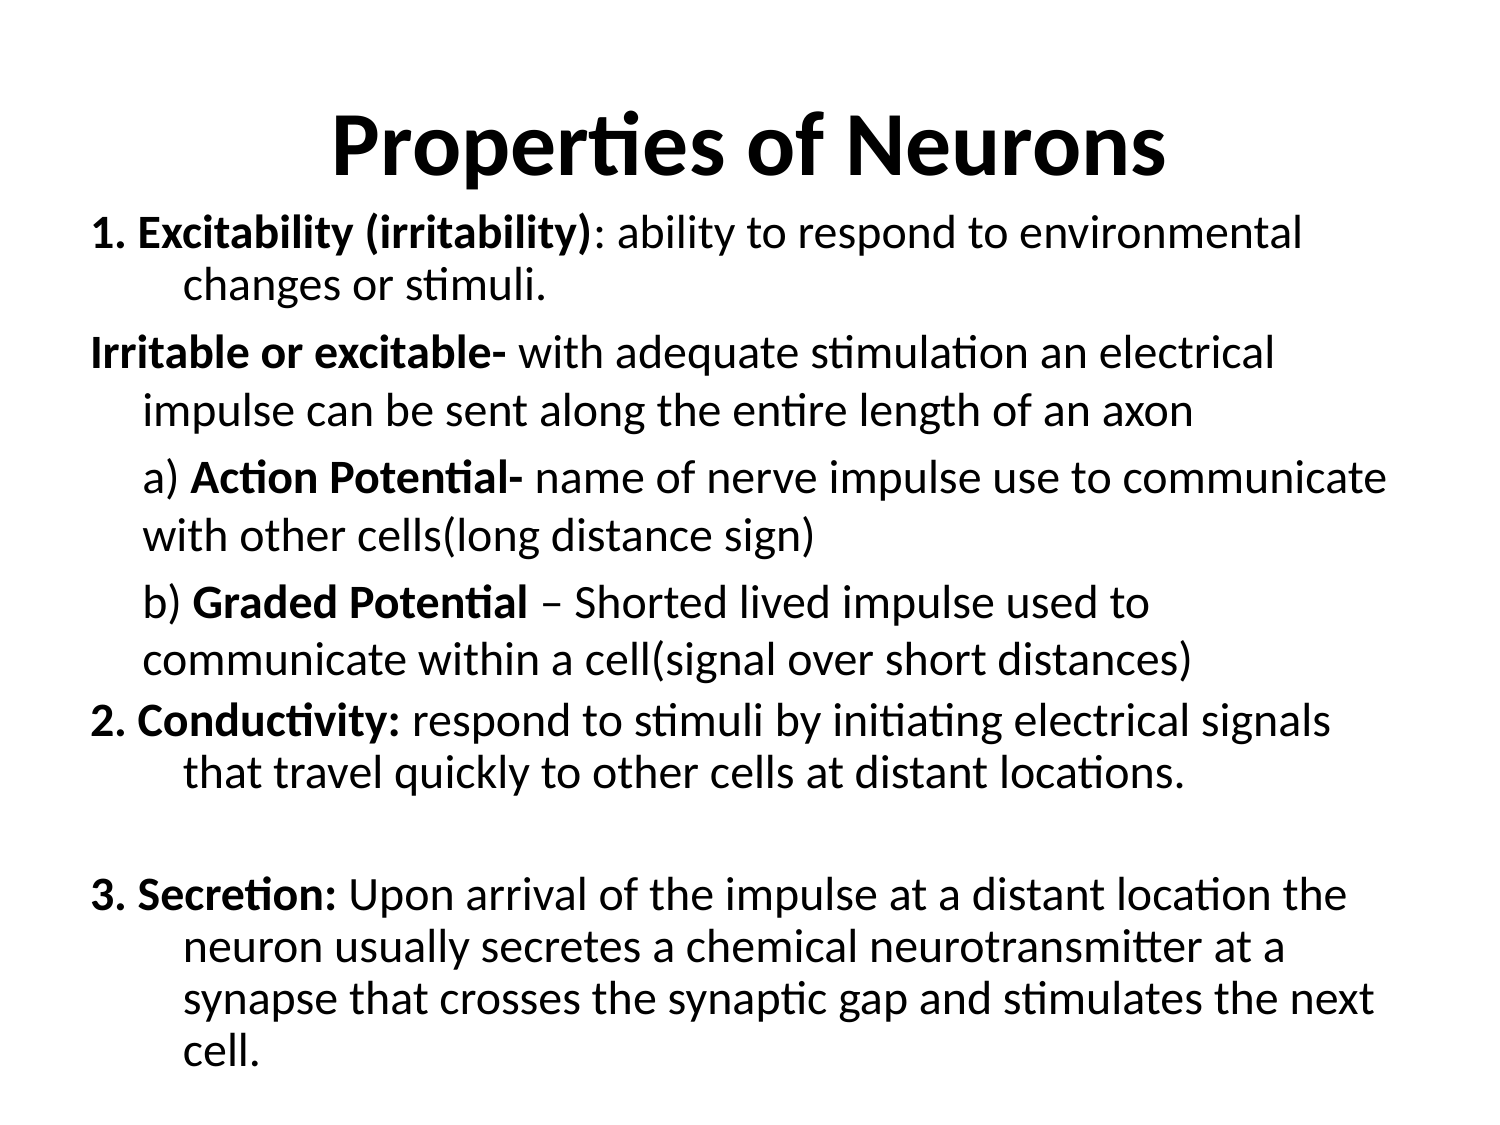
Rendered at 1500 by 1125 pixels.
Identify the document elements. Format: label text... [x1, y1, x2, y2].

title Properties of Neurons [75, 45, 1425, 200]
list 1. Excitability (irritability): ability to respond to environmental changes or stimuli. Irritable or excitable- with adequate stimulation an electrical impulse can be sent along the entire length of an axon a) Action Potential- name of nerve impulse use to communicate with other cells(long distance sign) b) Graded Potential – Shorted lived impulse used to communicate within a cell(signal over short distances) 2. Conductivity: respond to stimuli by initiating electrical signals that travel quickly to other cells at distant locations. 3. Secretion: Upon arrival of the impulse at a distant location the neuron usually secretes a chemical neurotransmitter at a synapse that crosses the synaptic gap and stimulates the next cell. [75, 200, 1425, 1088]
